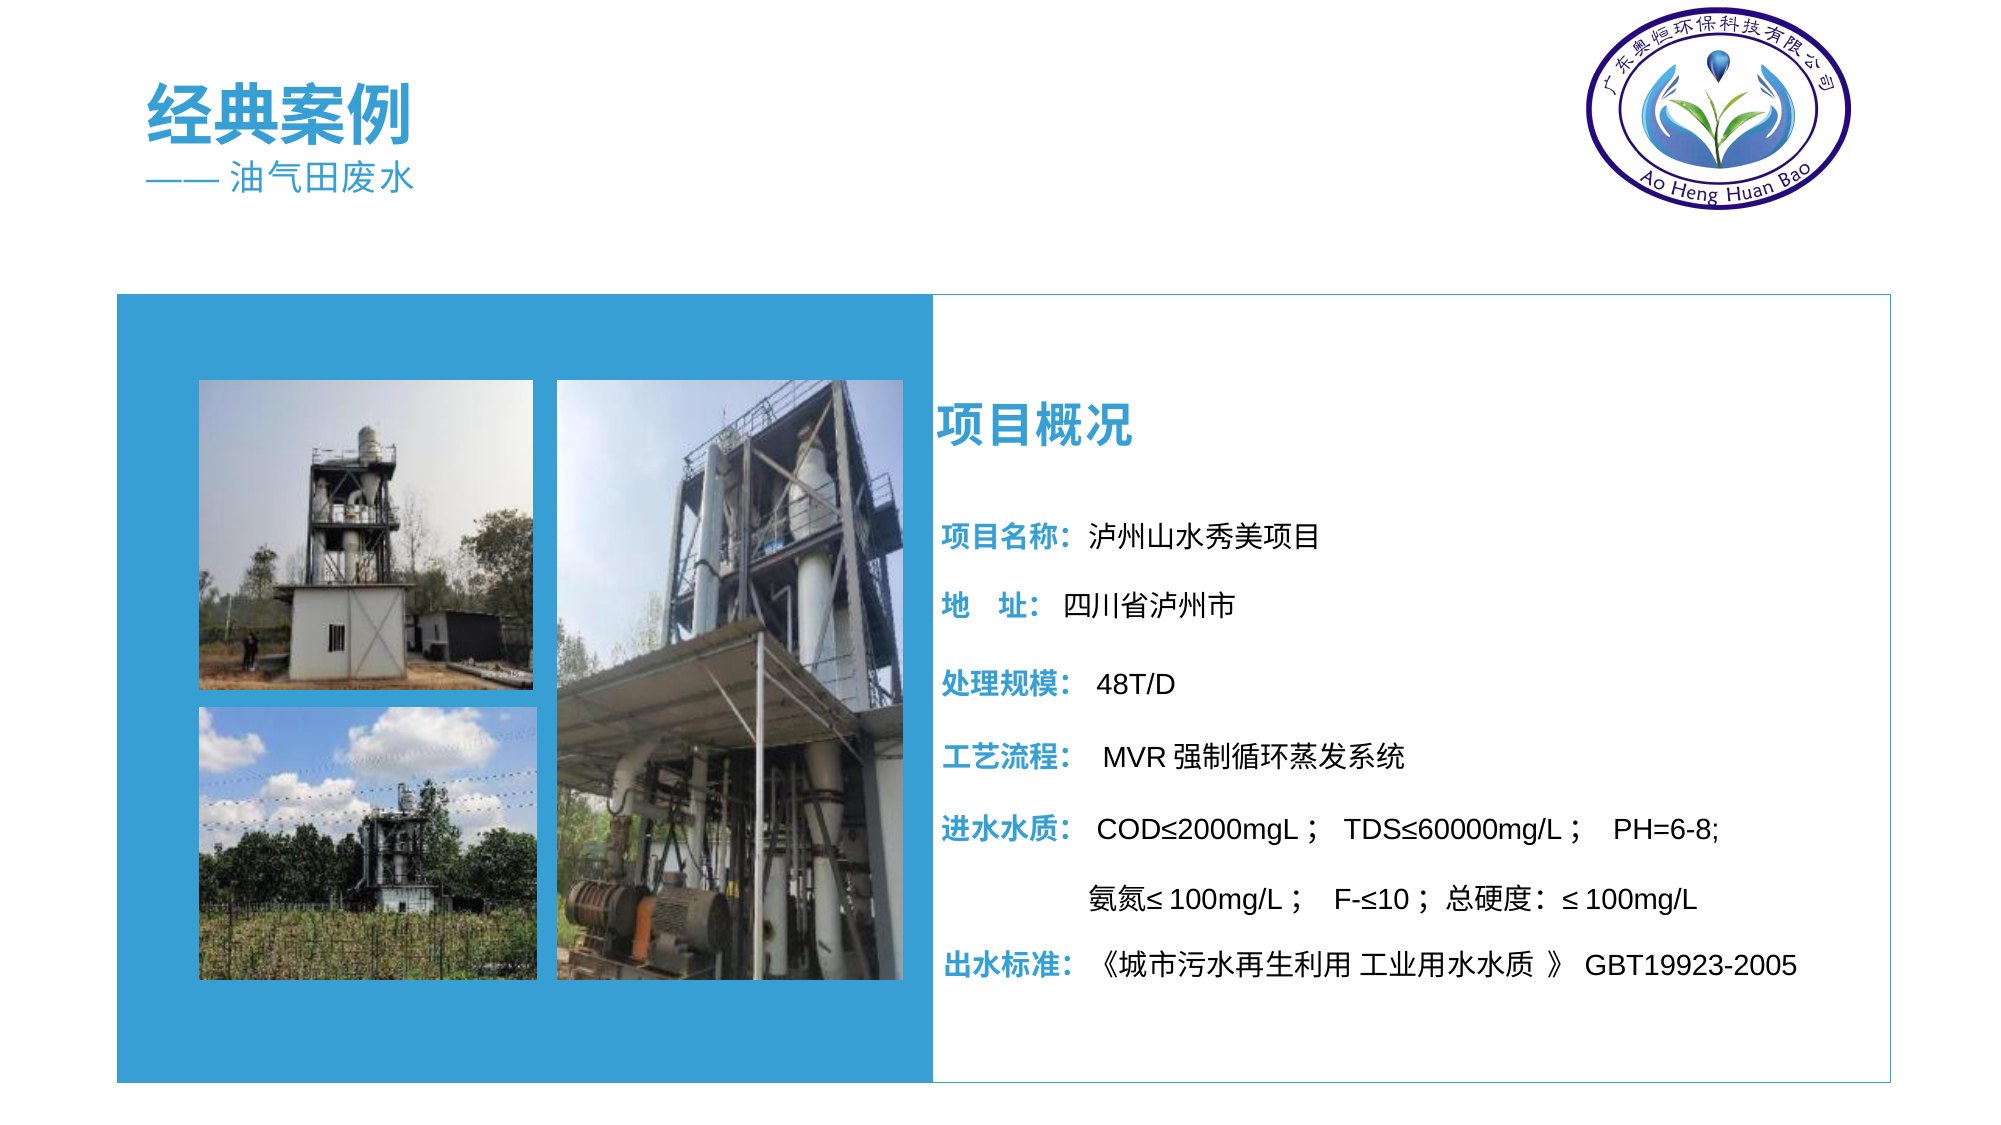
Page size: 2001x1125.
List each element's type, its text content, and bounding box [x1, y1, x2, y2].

picture [1584, 5, 1852, 212]
picture [557, 380, 903, 980]
picture [199, 707, 537, 980]
table_header [118, 295, 933, 1082]
table_header 项目概况 项目名称：泸州山水秀美项目 地 址： 四川省泸州市 处理规模：48T/D 工艺流程： MVR强制循环蒸发系统 进水水质：COD≤2000mgL；TDS≤60000mg/L； PH=6-8; 氨氮≤100mg/L； F-≤10；总硬度：≤100mg/L 出水标准：《城市污水再生利用 工业用水水质 》GBT19923-2005 [933, 295, 1890, 1082]
picture [199, 380, 533, 690]
text_box 经典案例 ——油气田废水 [144, 78, 416, 201]
